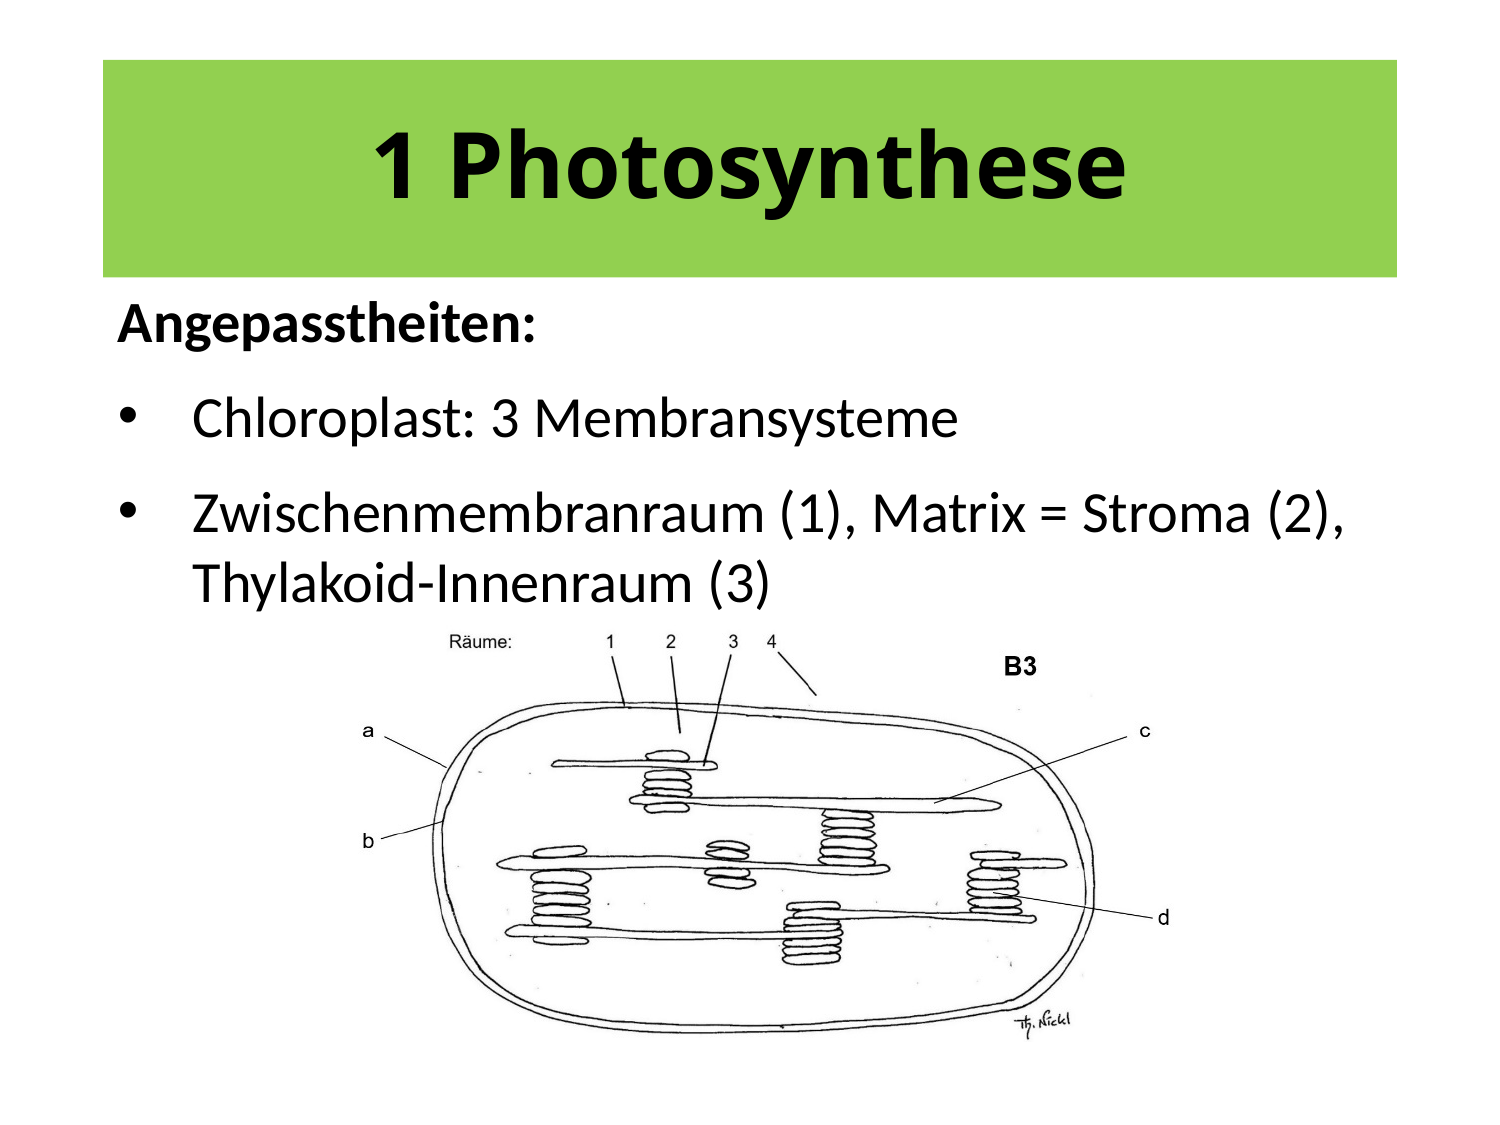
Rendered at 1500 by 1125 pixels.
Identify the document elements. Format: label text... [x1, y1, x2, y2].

text_box Angepasstheiten: Chloroplast: 3 Membransysteme Zwischenmembranraum (1), Matrix = Stroma (2), Thylakoid-Innenraum (3) [103, 277, 1397, 622]
title 1 Photosynthese [103, 59, 1397, 277]
picture [350, 625, 1176, 1042]
